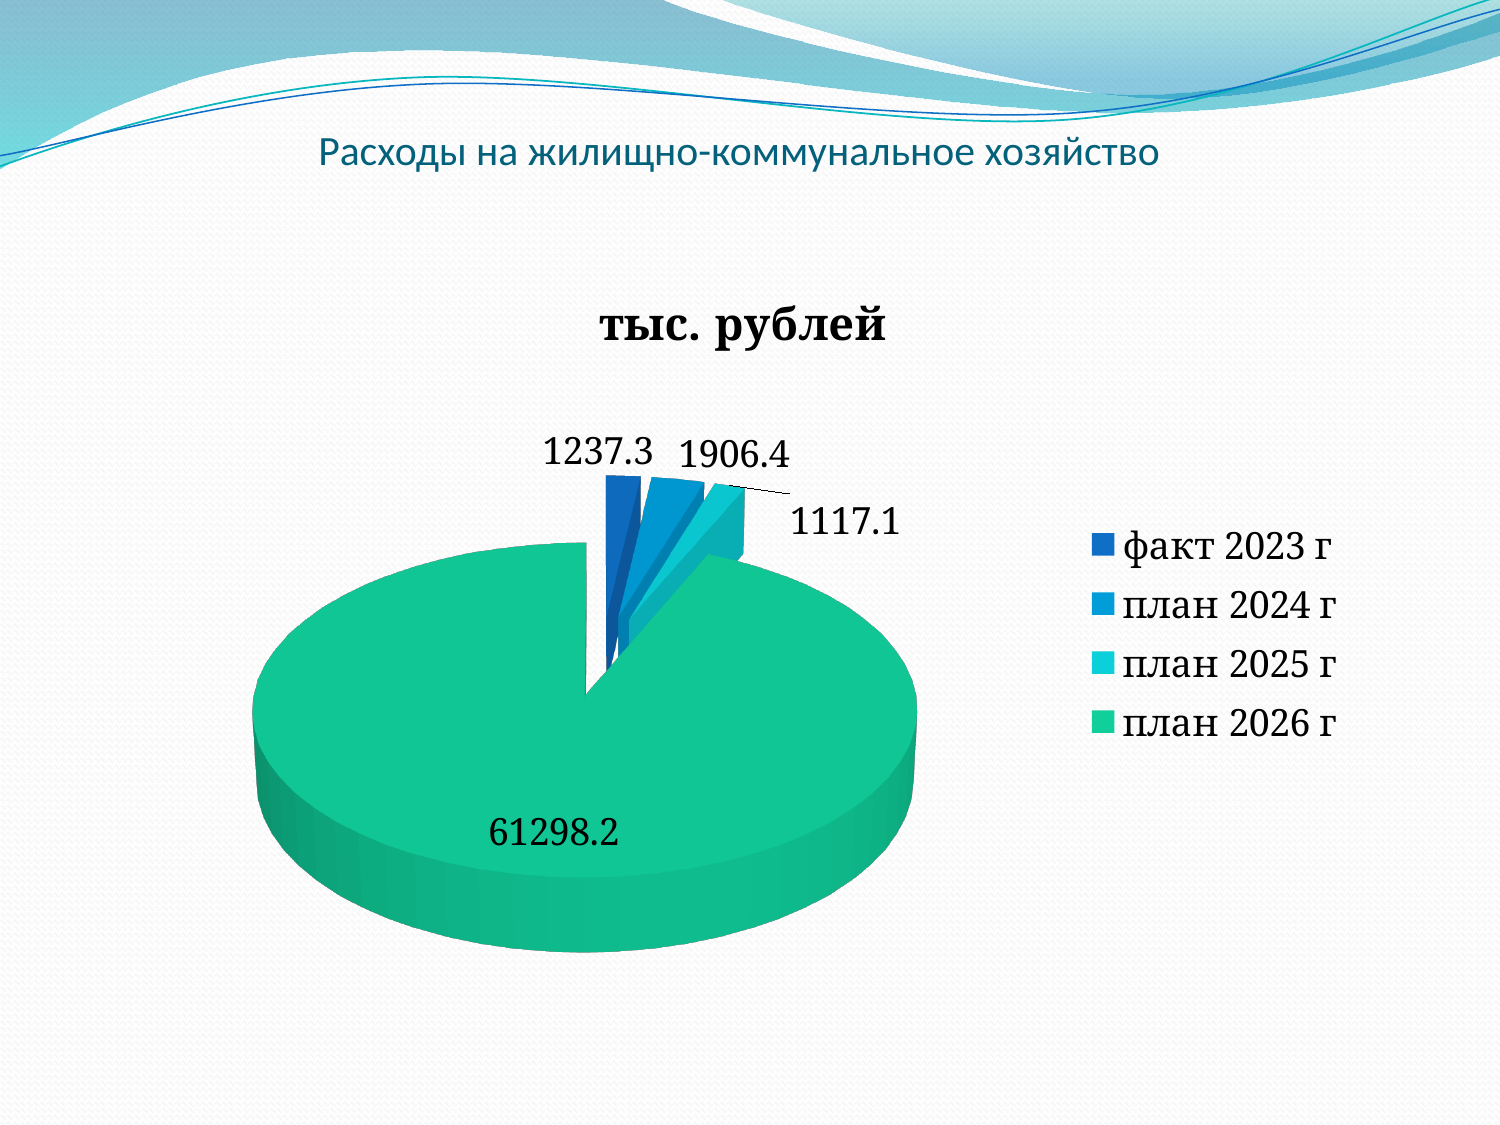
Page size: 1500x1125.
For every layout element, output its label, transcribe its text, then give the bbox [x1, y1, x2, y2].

chart [123, 255, 1362, 1012]
title Расходы на жилищно-коммунальное хозяйство [183, 66, 1296, 174]
